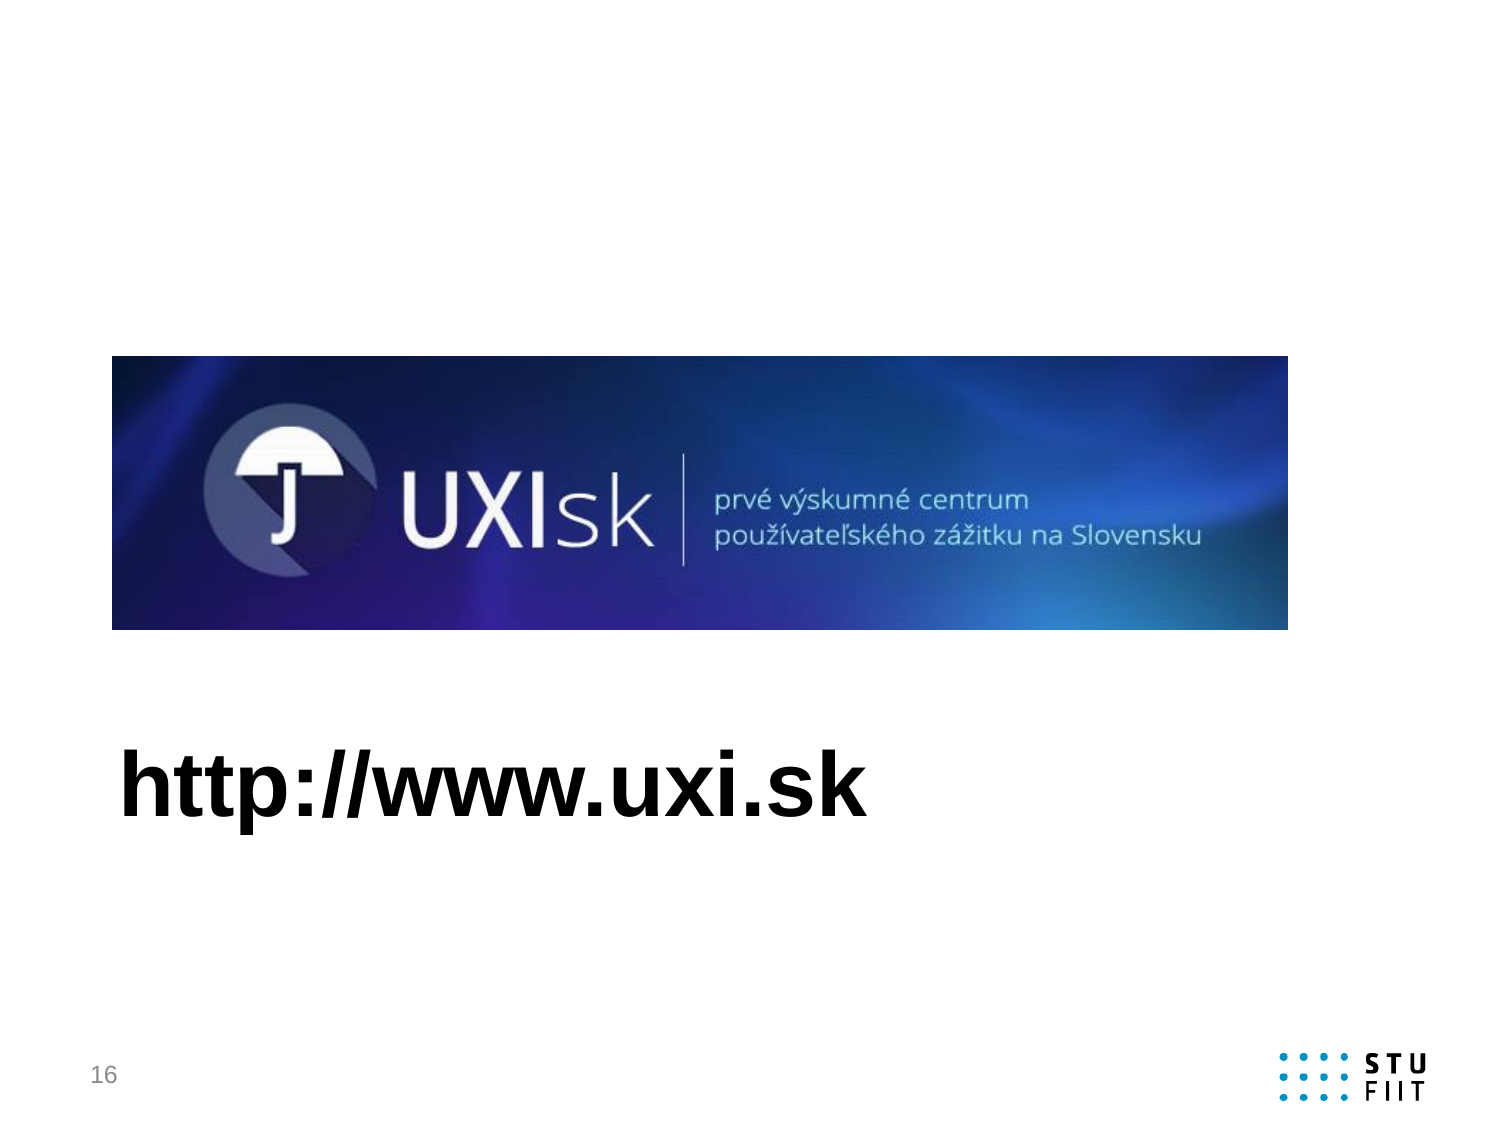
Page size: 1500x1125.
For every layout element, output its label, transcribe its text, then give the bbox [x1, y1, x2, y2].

slide_number 16 [75, 1043, 425, 1104]
title http://www.uxi.sk [103, 686, 1454, 874]
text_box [102, 246, 1289, 740]
picture [1269, 1045, 1436, 1118]
